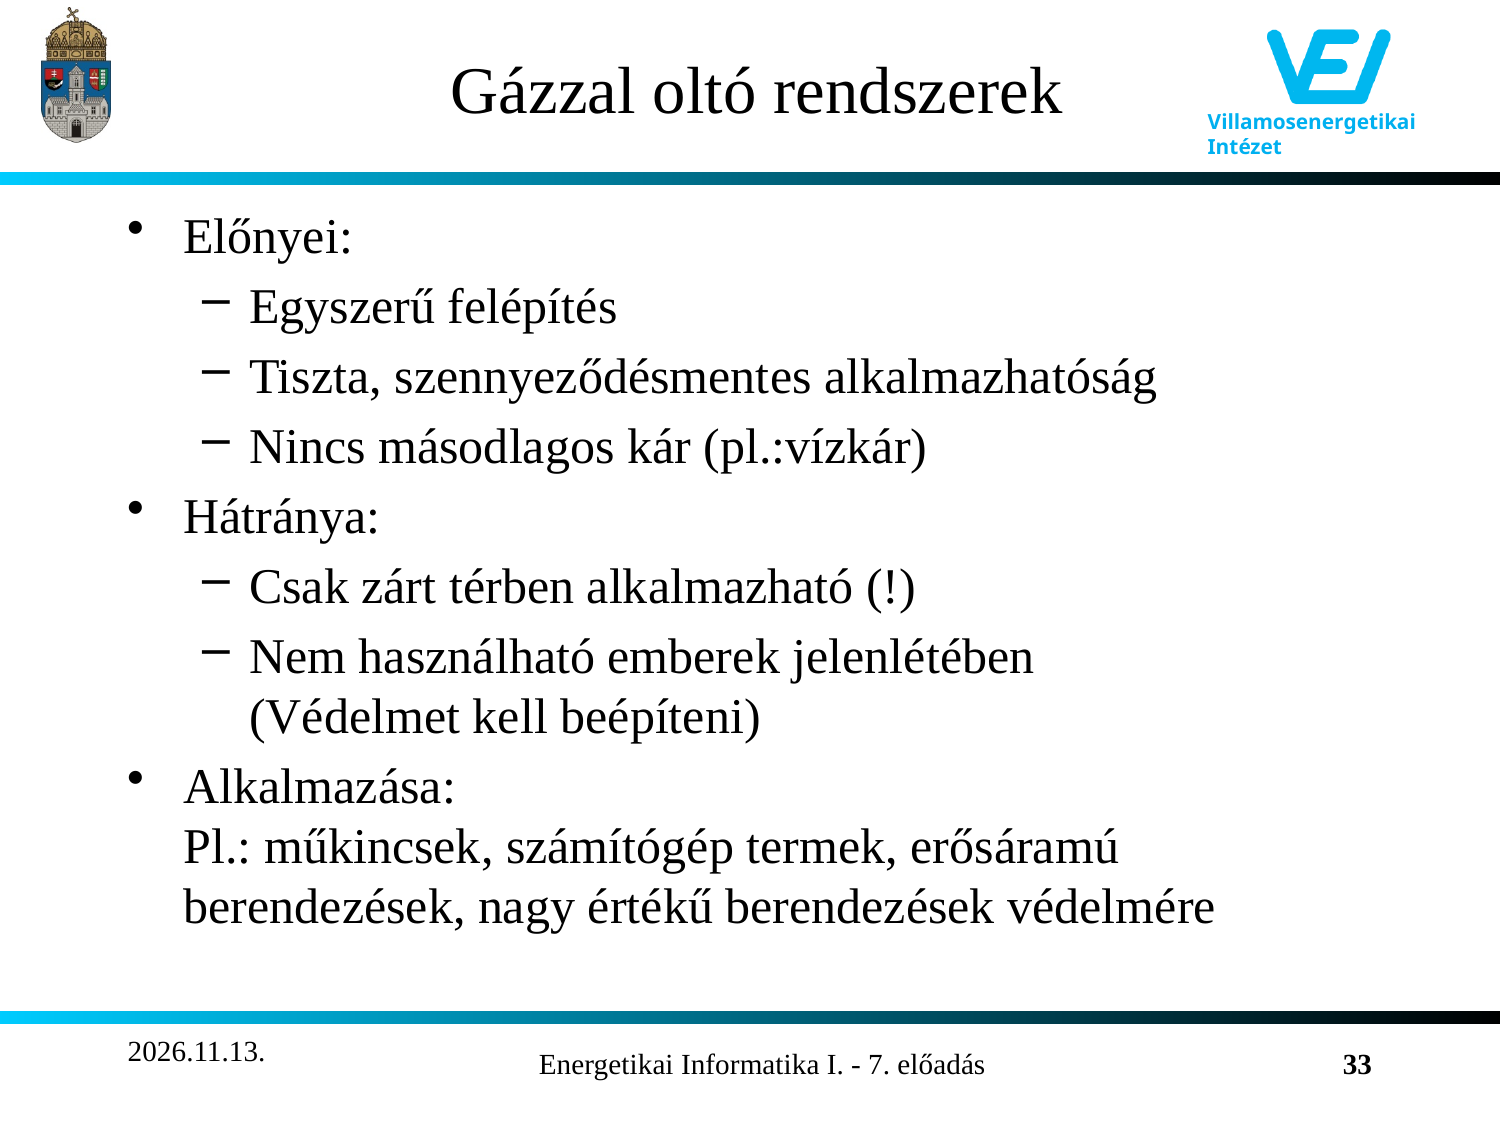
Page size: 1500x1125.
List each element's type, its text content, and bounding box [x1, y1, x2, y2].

slide_number 33 [1074, 1037, 1388, 1101]
footer Energetikai Informatika I. - 7. előadás [312, 1037, 1074, 1101]
title Gázzal oltó rendszerek [194, 42, 1320, 131]
picture [41, 7, 111, 143]
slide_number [112, 1024, 426, 1101]
picture [1257, 18, 1410, 115]
list Előnyei: Egyszerű felépítés Tiszta, szennyeződésmentes alkalmazhatóság Nincs másodlagos kár (pl.:vízkár) Hátránya: Csak zárt térben alkalmazható (!) Nem használható emberek jelenlétében (Védelmet kell beépíteni) Alkalmazása: Pl.: műkincsek, számítógép termek, erősáramú berendezések, nagy értékű berendezések védelmére [111, 196, 1388, 988]
